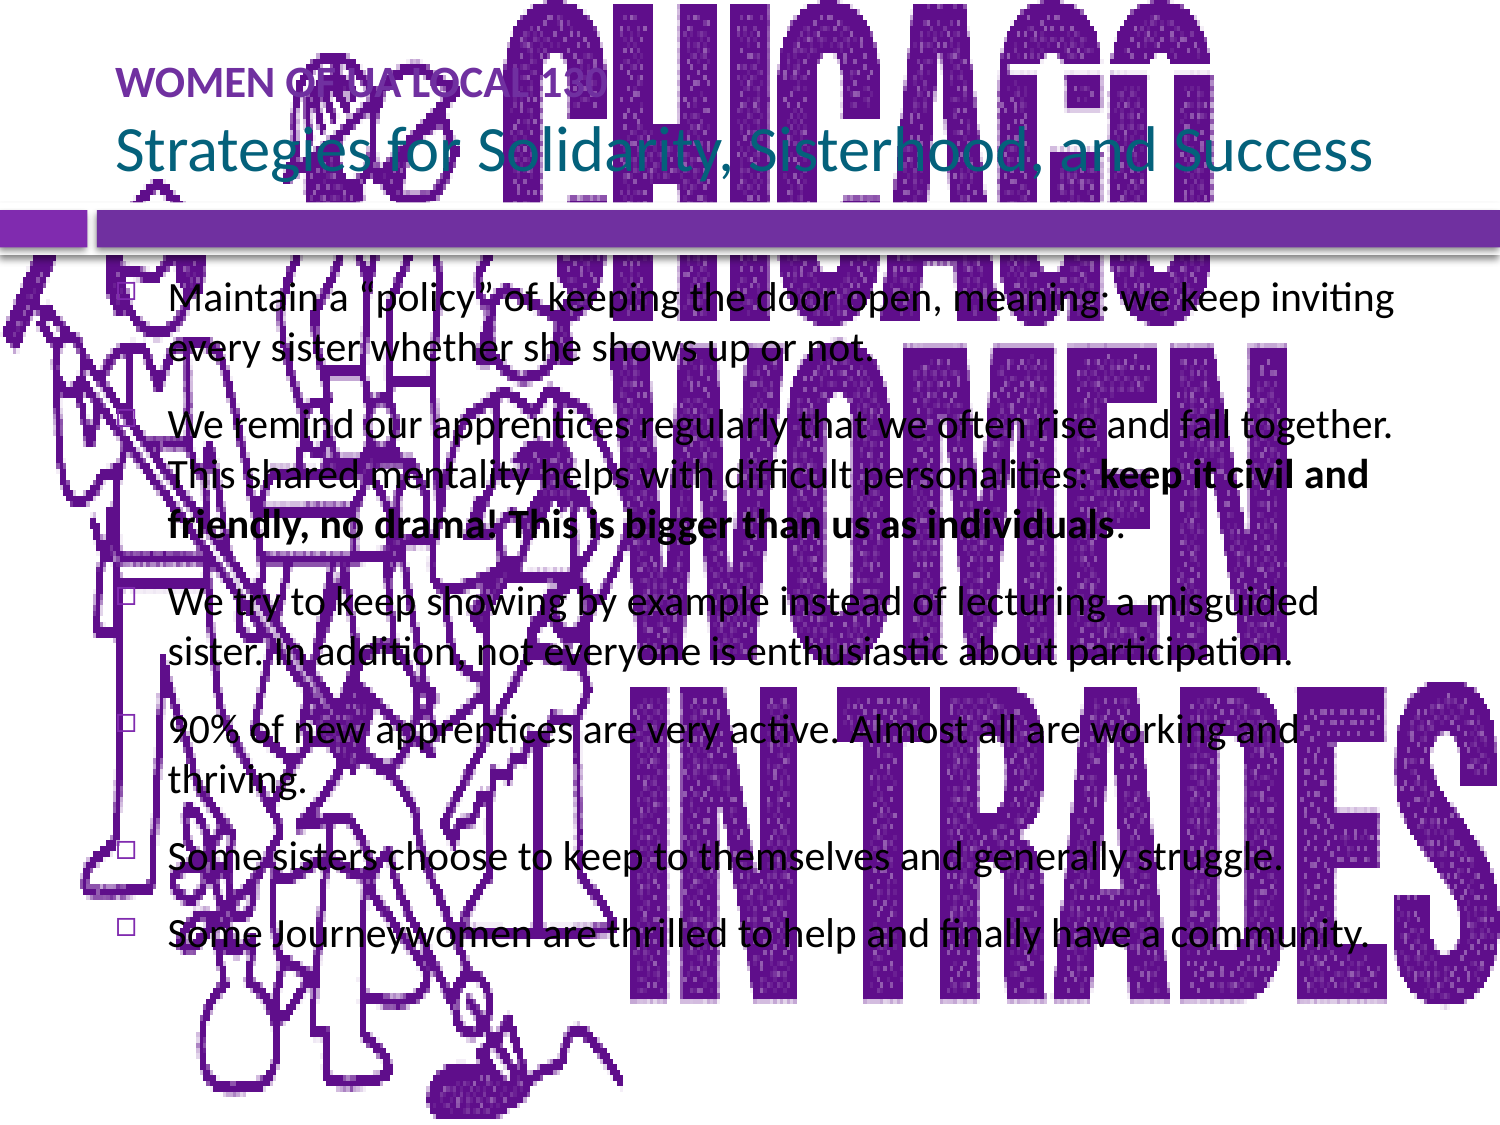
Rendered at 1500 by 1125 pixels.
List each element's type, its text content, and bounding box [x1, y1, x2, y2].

list Maintain a “policy” of keeping the door open, meaning: we keep inviting every sister whether she shows up or not. We remind our apprentices regularly that we often rise and fall together. This shared mentality helps with difficult personalities: keep it civil and friendly, no drama! This is bigger than us as individuals. We try to keep showing by example instead of lecturing a misguided sister. In addition, not everyone is enthusiastic about participation. 90% of new apprentices are very active. Almost all are working and thriving. Some sisters choose to keep to themselves and generally struggle. Some Journeywomen are thrilled to help and finally have a community. [100, 262, 1413, 1100]
title WOMEN OF UA LOCAL 130 Strategies for Solidarity, Sisterhood, and Success [100, 37, 1438, 200]
